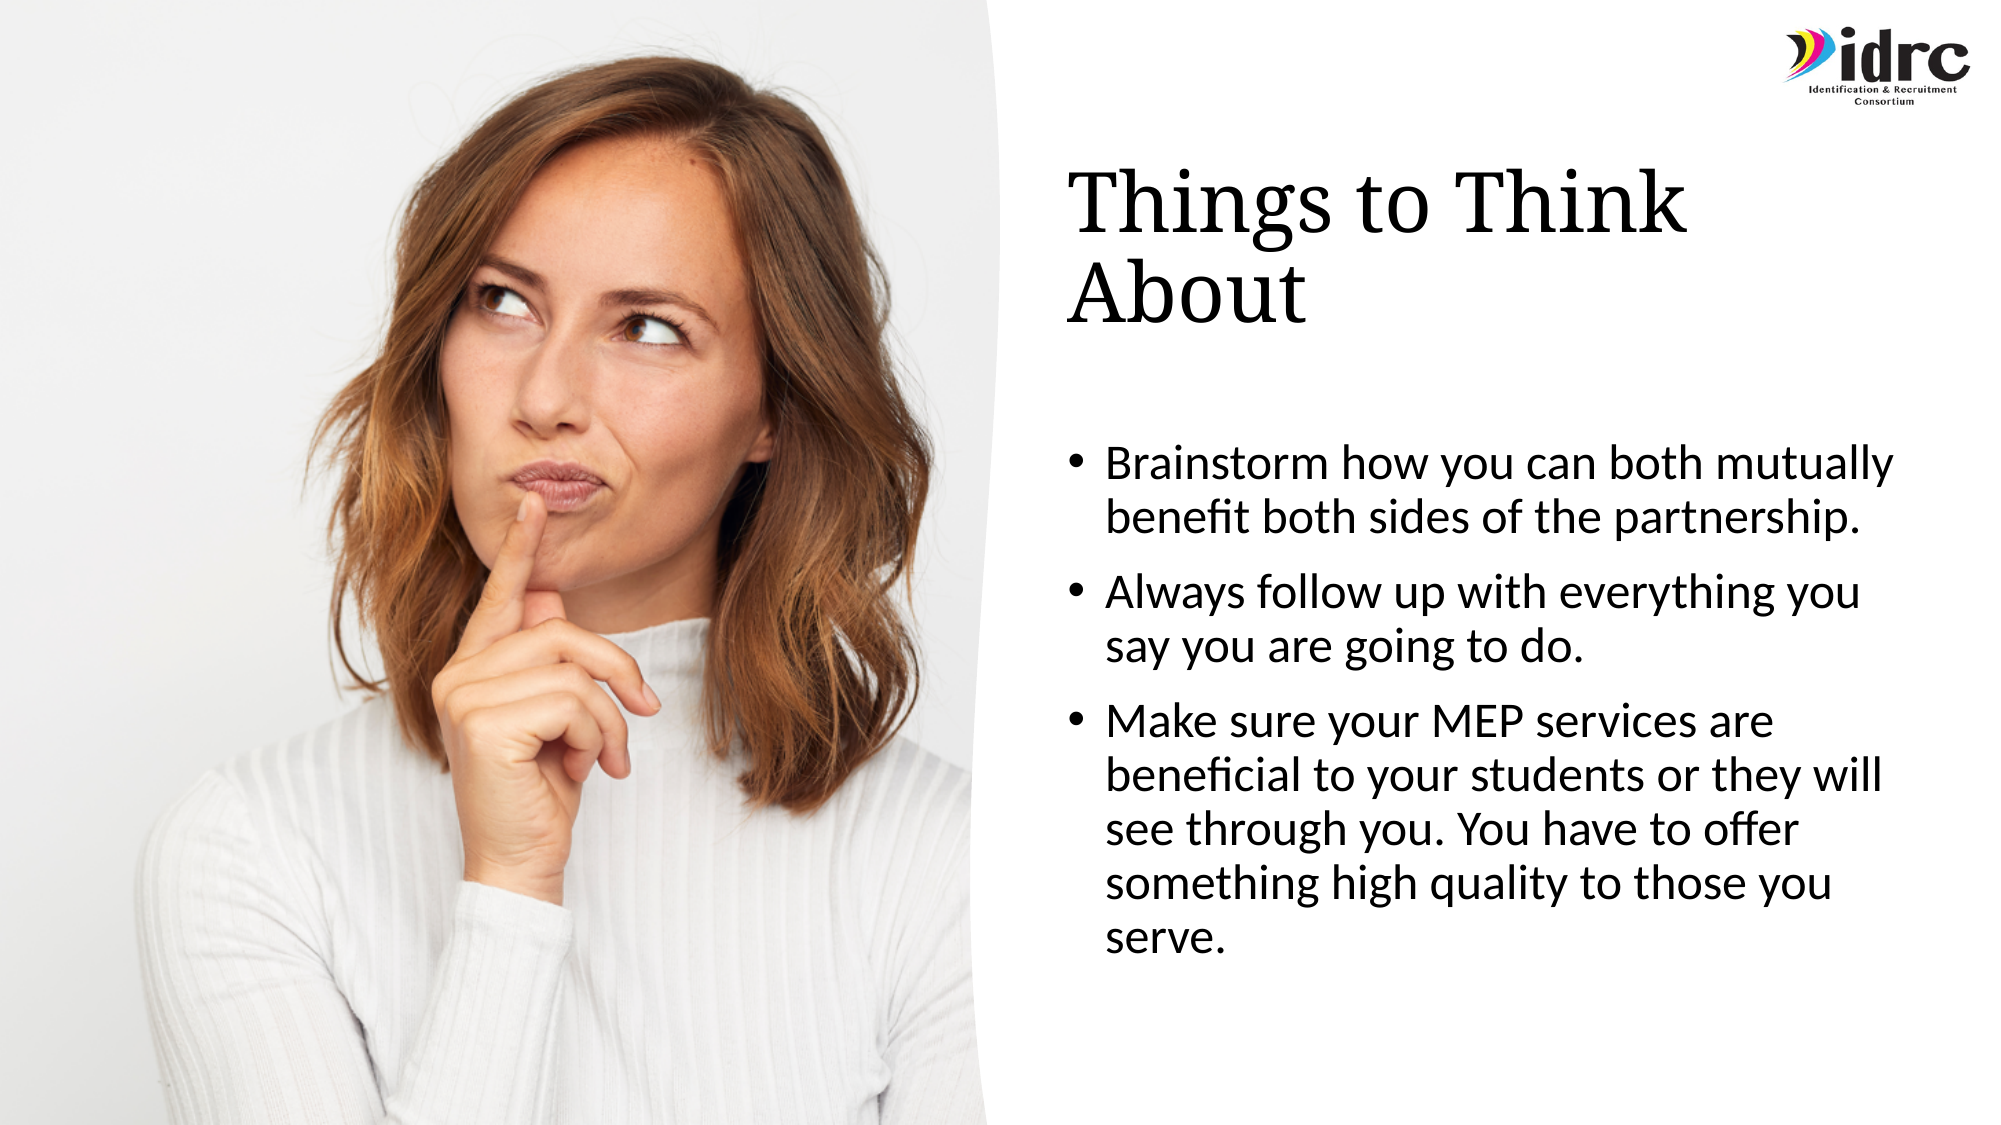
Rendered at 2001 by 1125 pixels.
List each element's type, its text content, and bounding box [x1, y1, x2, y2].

picture [1779, 15, 1983, 119]
list Brainstorm how you can both mutually benefit both sides of the partnership. Always follow up with everything you say you are going to do. Make sure your MEP services are beneficial to your students or they will see through you. You have to offer something high quality to those you serve. [1052, 428, 1921, 1045]
picture [0, 0, 1001, 1125]
title Things to Think About [1052, 80, 1921, 348]
